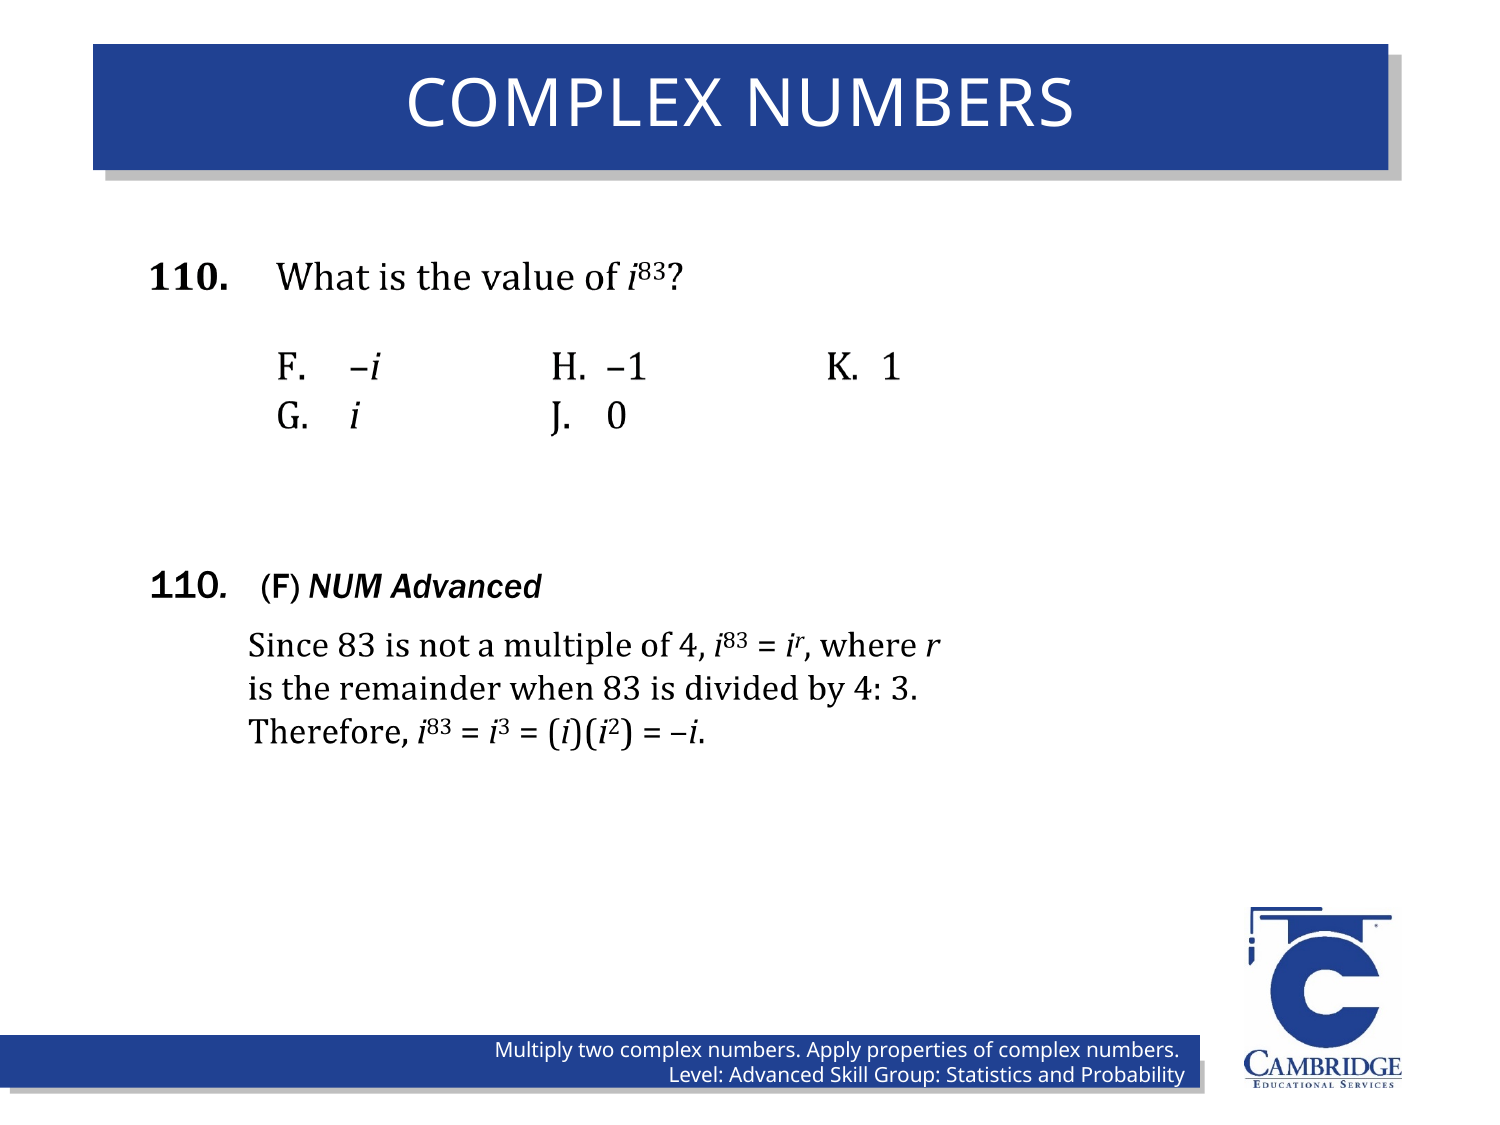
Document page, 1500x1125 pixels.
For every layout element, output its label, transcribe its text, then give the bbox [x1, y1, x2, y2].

text_box [9, 1059, 1206, 1095]
picture [1244, 907, 1403, 1088]
footer Multiply two complex numbers. Apply properties of complex numbers. Level: Advanced Skill Group: Statistics and Probability [0, 1035, 1200, 1088]
picture [144, 251, 905, 449]
text_box [104, 53, 1403, 182]
title Complex Numbers [93, 44, 1389, 171]
picture [141, 563, 950, 756]
